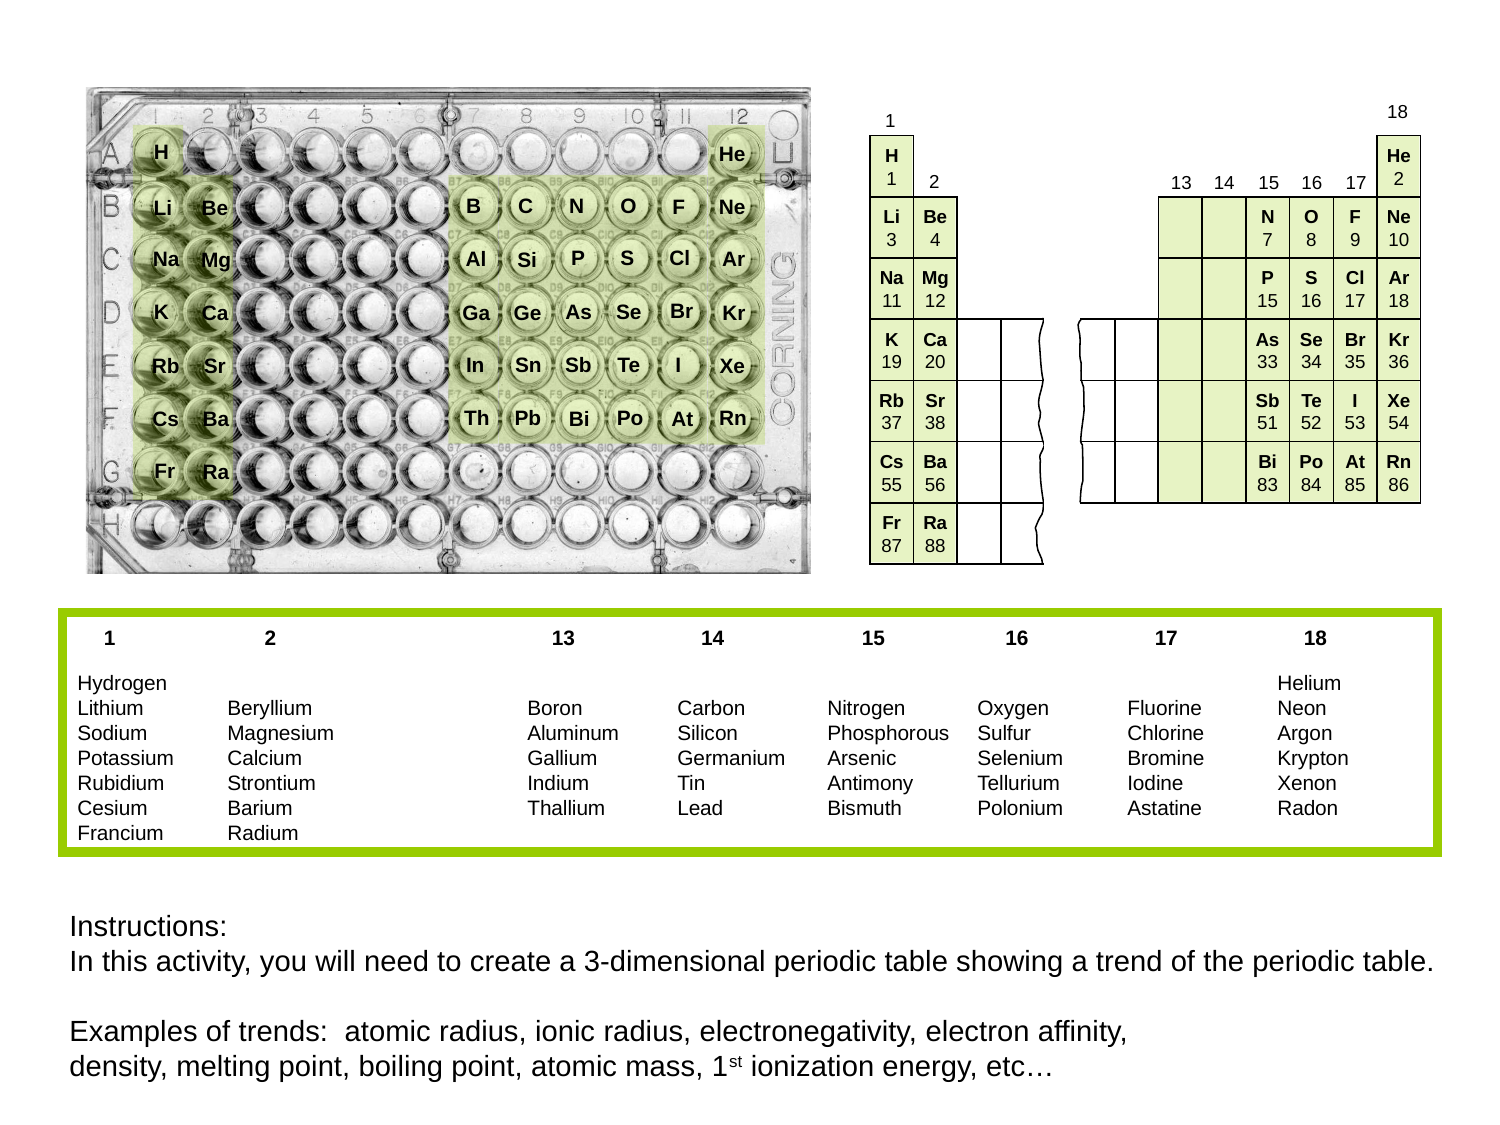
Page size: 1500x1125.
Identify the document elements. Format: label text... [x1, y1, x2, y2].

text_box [869, 91, 1426, 573]
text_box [136, 131, 763, 492]
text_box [132, 495, 765, 501]
text_box Instructions: In this activity, you will need to create a 3-dimensional periodic table showing a trend of the periodic table. Examples of trends: atomic radius, ionic radius, electronegativity, electron affinity, density, melting point, boiling point, atomic mass, 1st ionization energy, etc… [54, 900, 1452, 1125]
text_box 1 2 13 14 15 16 17 18 [89, 617, 1344, 658]
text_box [132, 124, 765, 133]
text_box 1 2 7 8 9 10 11 12 Hydrogen Helium Lithium Beryllium Boron Carbon Nitrogen Oxygen Fluorine Neon Sodium Magnesium Aluminum Silicon Phosphorous Sulfur Chlorine Argon Potassium Calcium Gallium Germanium Arsenic Selenium Bromine Krypton Rubidium Strontium Indium Tin Antimony Tellurium Iodine Xenon Cesium Barium Thallium Lead Bismuth Polonium Astatine Radon Francium Radium [62, 612, 1438, 853]
picture [85, 87, 812, 574]
